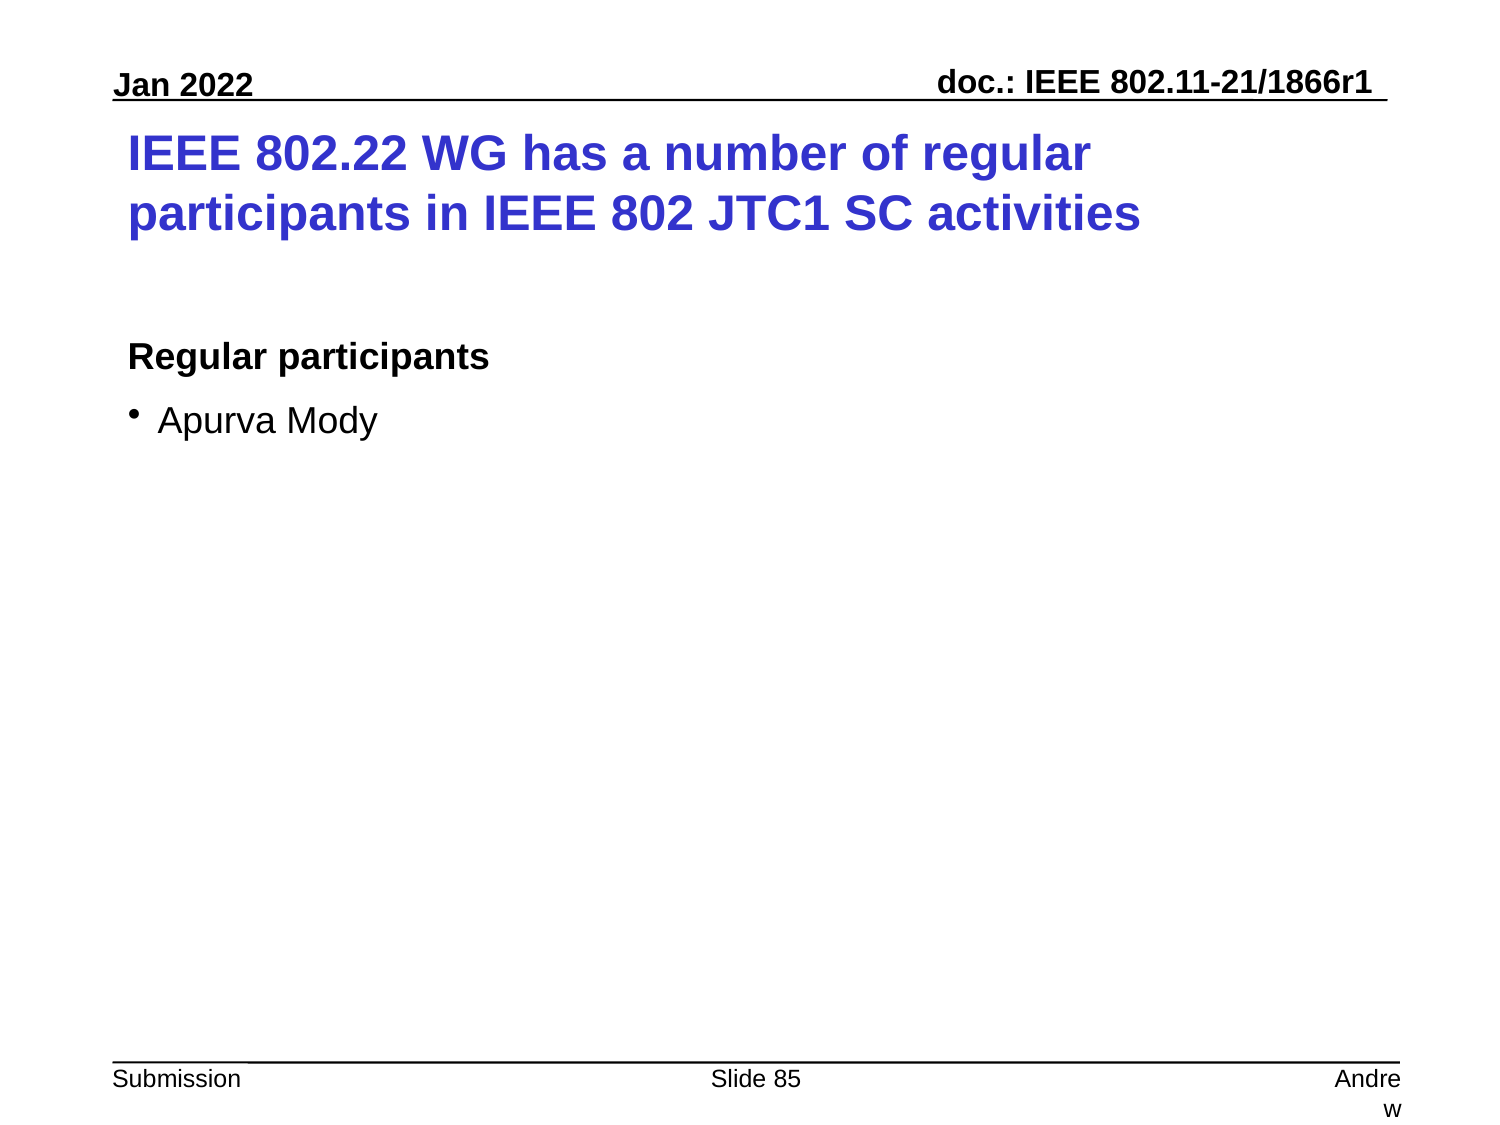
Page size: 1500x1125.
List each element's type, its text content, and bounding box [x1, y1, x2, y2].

title IEEE 802.22 WG has a number of regular participants in IEEE 802 JTC1 SC activities [112, 112, 1388, 288]
list Regular participants Apurva Mody [112, 324, 1388, 1000]
footer Andrew Myles, Cisco [1320, 1061, 1402, 1093]
slide_number Slide 85 [709, 1061, 803, 1093]
